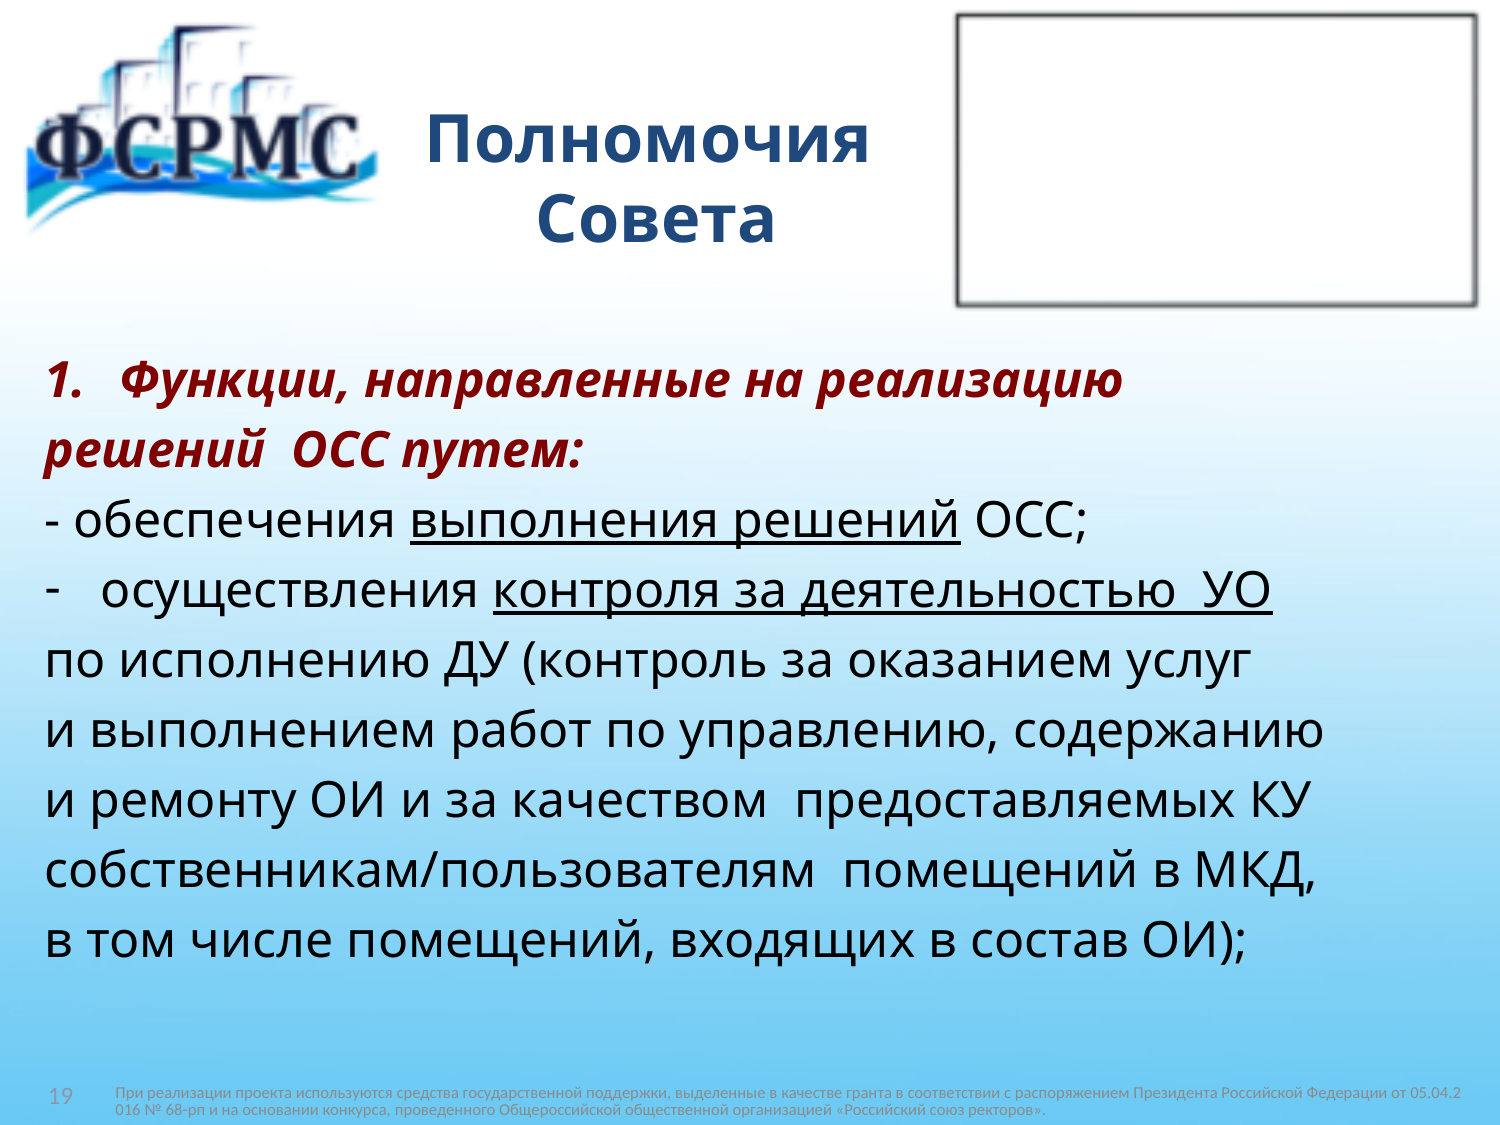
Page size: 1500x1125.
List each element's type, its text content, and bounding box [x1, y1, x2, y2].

footer При реализации проекта используются средства государственной поддержки, выделенные в качестве гранта в соответствии c распоряжением Президента Российской Федерации от 05.04.2016 № 68-рп и на основании конкурса, проведенного Общероссийской общественной организацией «Российский союз ректоров». [100, 1062, 1483, 1122]
picture [0, 0, 1500, 1125]
slide_number 19 [17, 1065, 89, 1125]
title Полномочия Совета [363, 117, 951, 305]
list Функции, направленные на реализацию решений ОСС путем: - обеспечения выполнения решений ОСС; осуществления контроля за деятельностью УО по исполнению ДУ (контроль за оказанием услуг и выполнением работ по управлению, содержанию и ремонту ОИ и за качеством предоставляемых КУ собственникам/пользователям помещений в МКД, в том числе помещений, входящих в состав ОИ); [29, 339, 1483, 1047]
